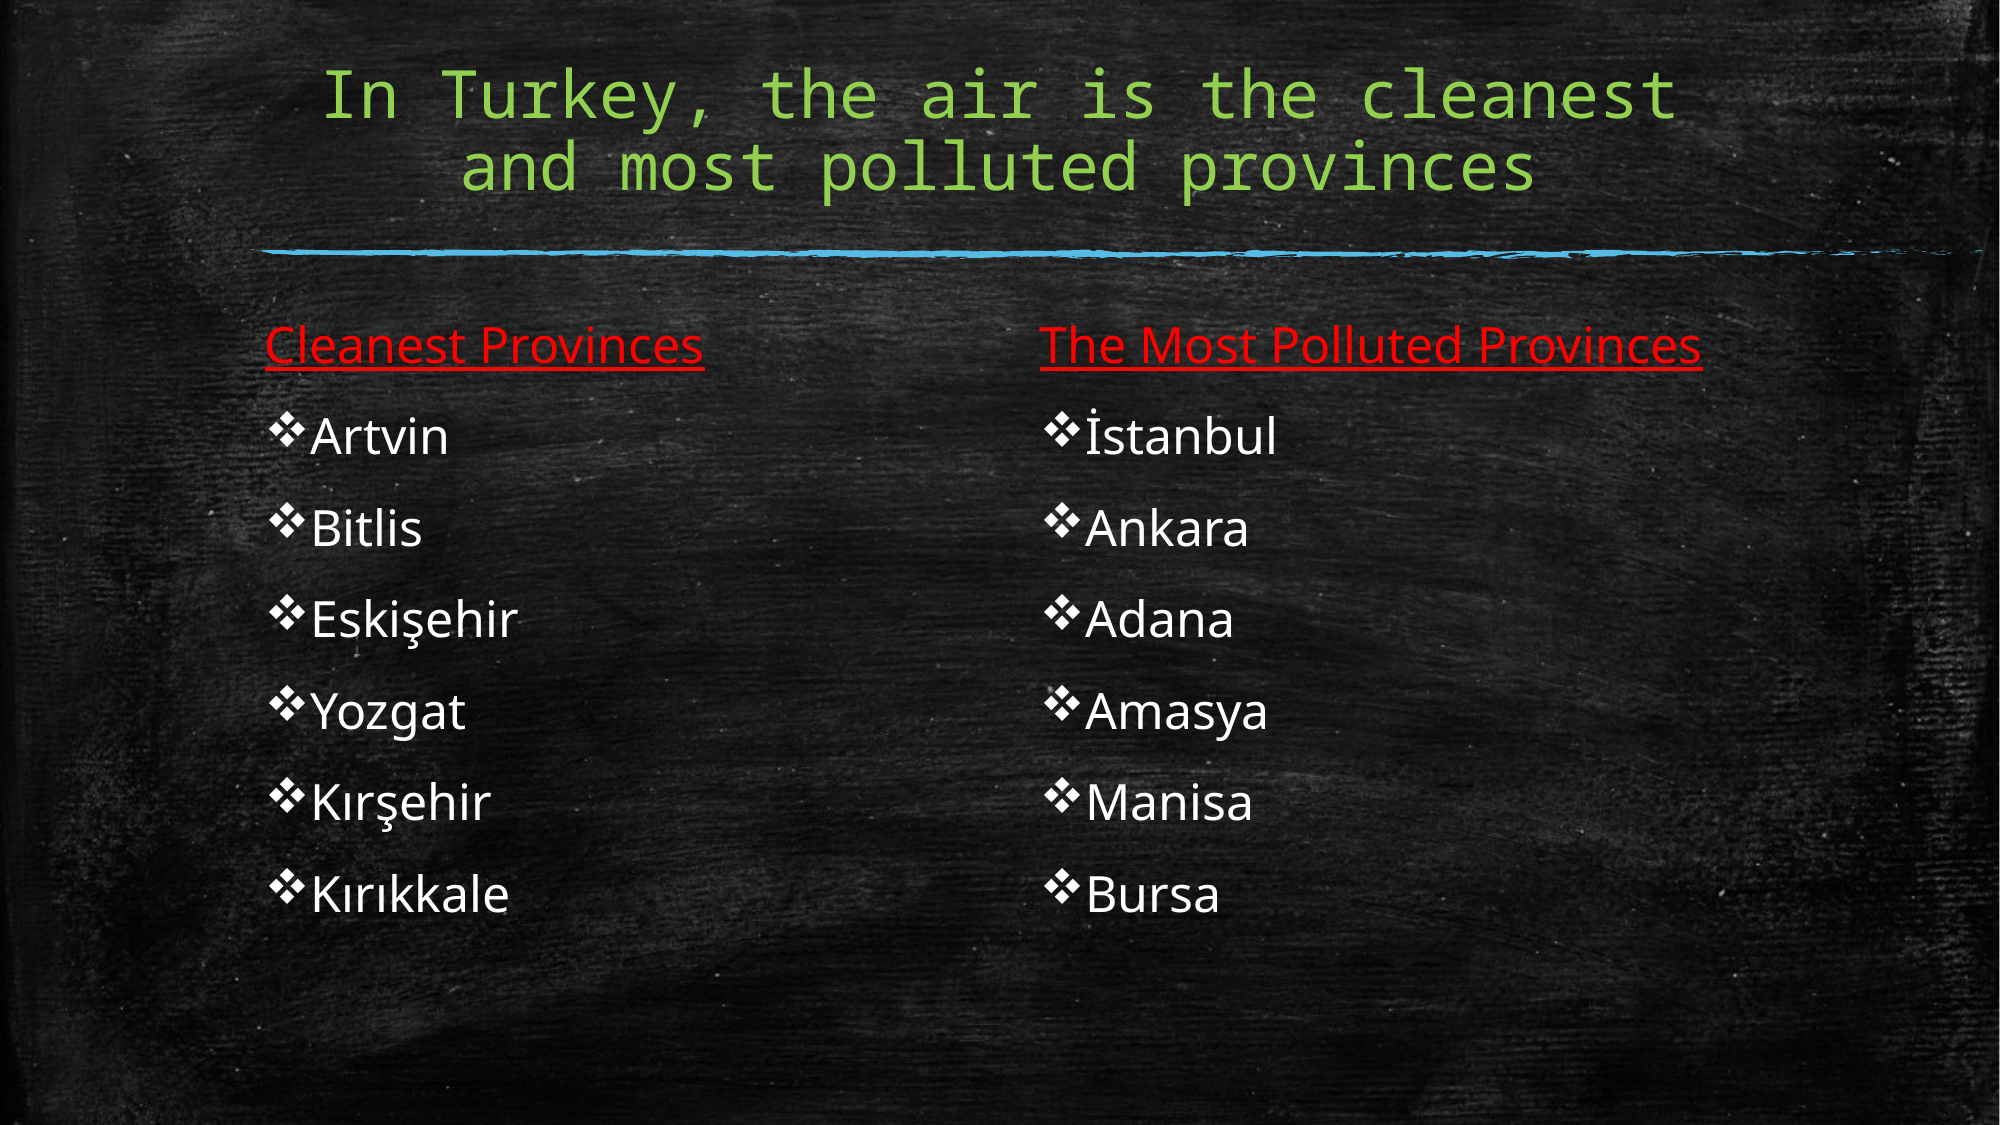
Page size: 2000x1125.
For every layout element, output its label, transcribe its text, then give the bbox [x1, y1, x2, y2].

title In Turkey, the air is the cleanest and most polluted provinces [249, 45, 1750, 213]
list The Most Polluted Provinces İstanbul Ankara Adana Amasya Manisa Bursa [1024, 312, 1750, 1013]
list Cleanest Provinces Artvin Bitlis Eskişehir Yozgat Kırşehir Kırıkkale [249, 312, 975, 1013]
